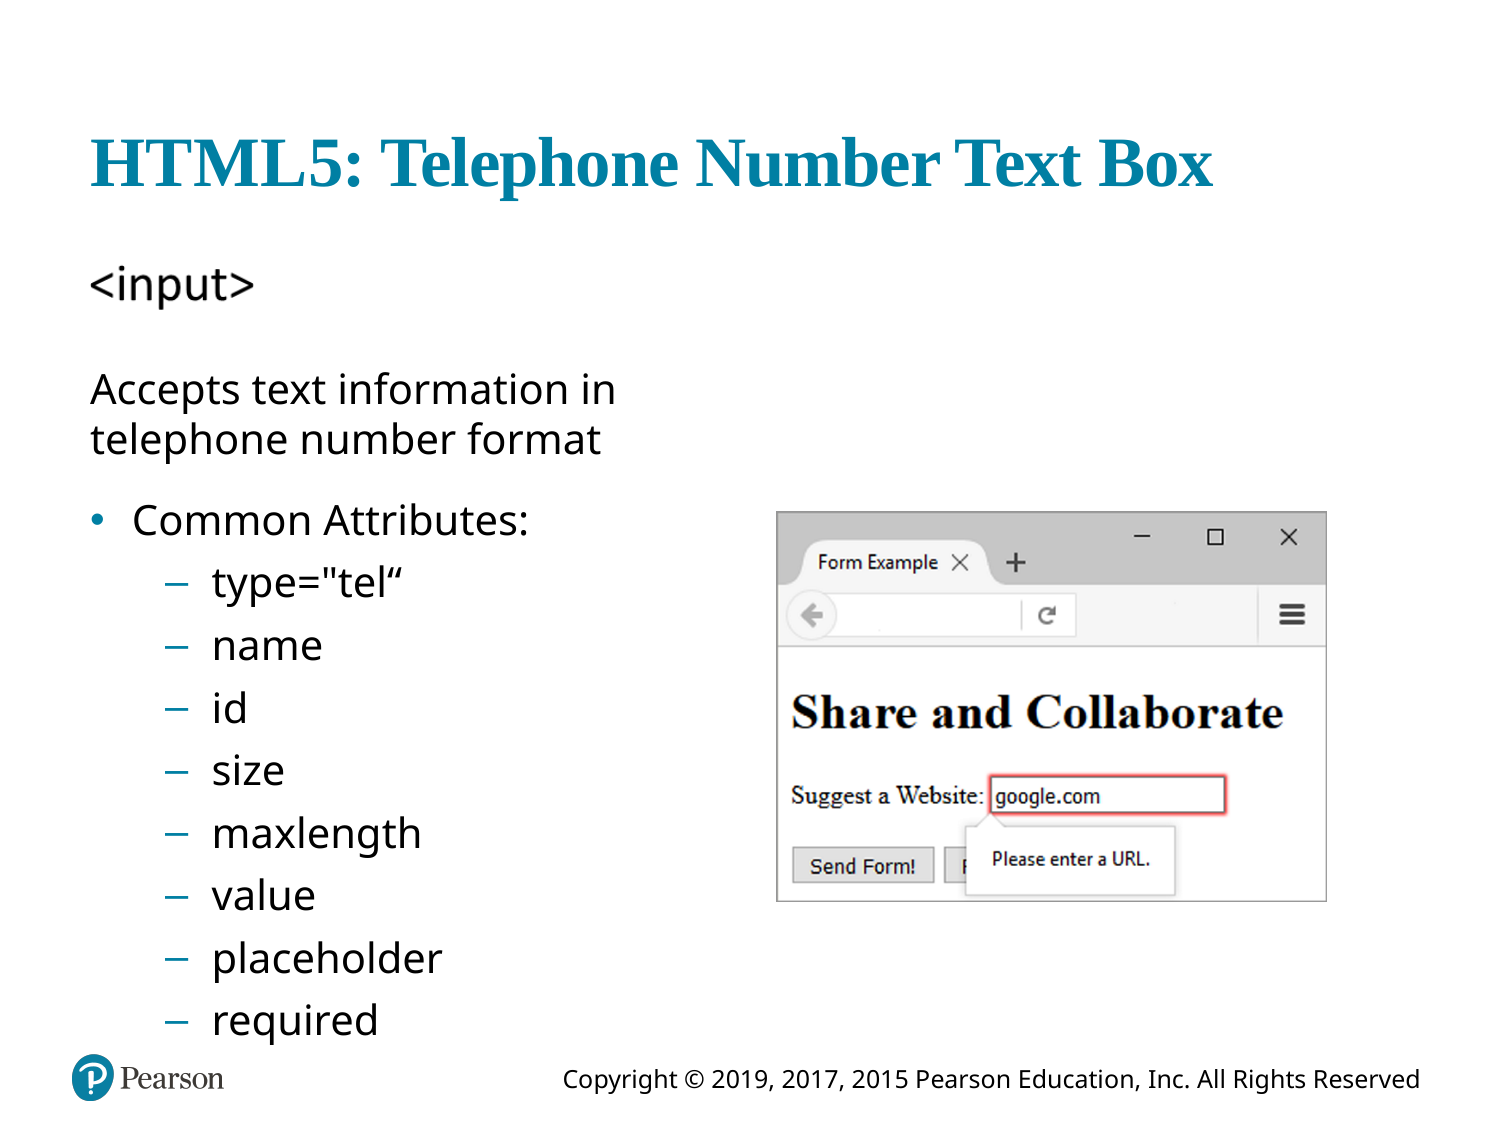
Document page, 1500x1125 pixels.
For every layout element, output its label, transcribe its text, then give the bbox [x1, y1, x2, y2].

picture [72, 1054, 78, 1070]
picture [80, 1063, 106, 1088]
picture [776, 511, 1327, 903]
title H T M L 5: Telephone Number Text Box [75, 0, 1425, 216]
list Accepts text information in telephone number format Common Attributes: type="tel“ name i d size maxlength value placeholder required [75, 347, 670, 1060]
picture [72, 1087, 83, 1101]
picture [57, 233, 287, 346]
picture [98, 1060, 224, 1101]
